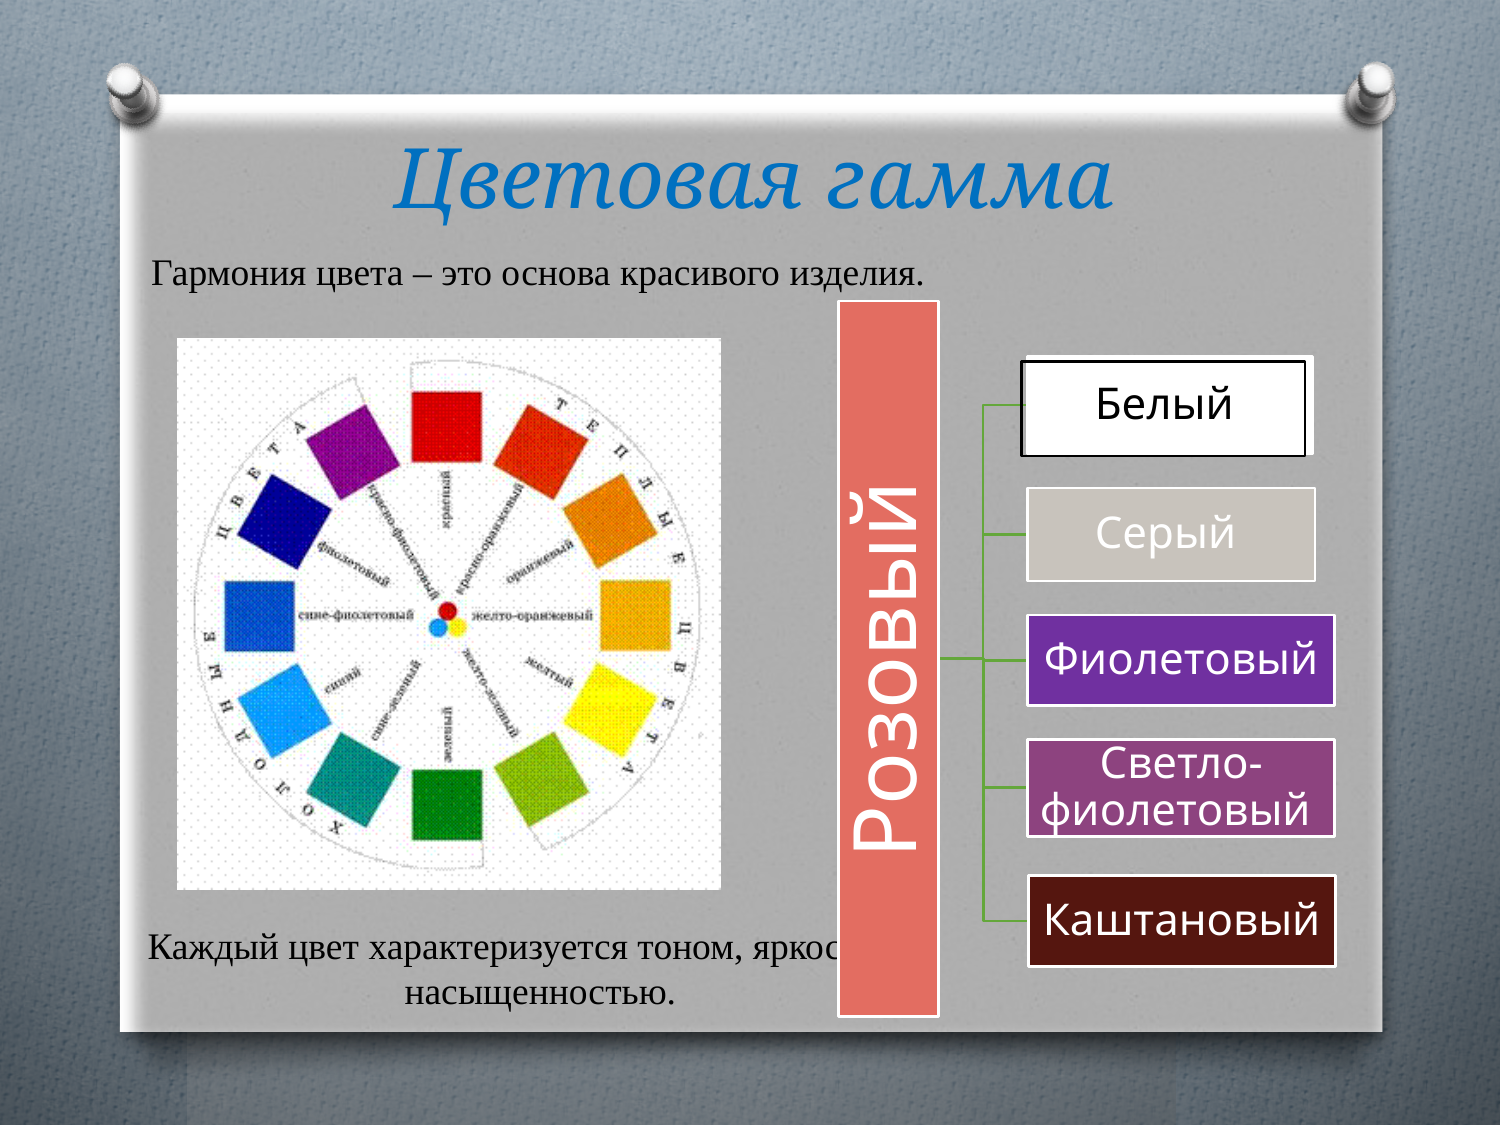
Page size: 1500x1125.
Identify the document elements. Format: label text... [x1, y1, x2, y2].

picture [75, 29, 198, 153]
text_box Гармония цвета – это основа красивого изделия. [123, 240, 963, 300]
text_box Каждый цвет характеризуется тоном, яркостью и насыщенностью. [130, 914, 951, 1020]
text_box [672, 300, 1500, 1017]
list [176, 337, 668, 891]
title Цветовая гамма [183, 76, 1326, 275]
picture [1317, 35, 1439, 156]
